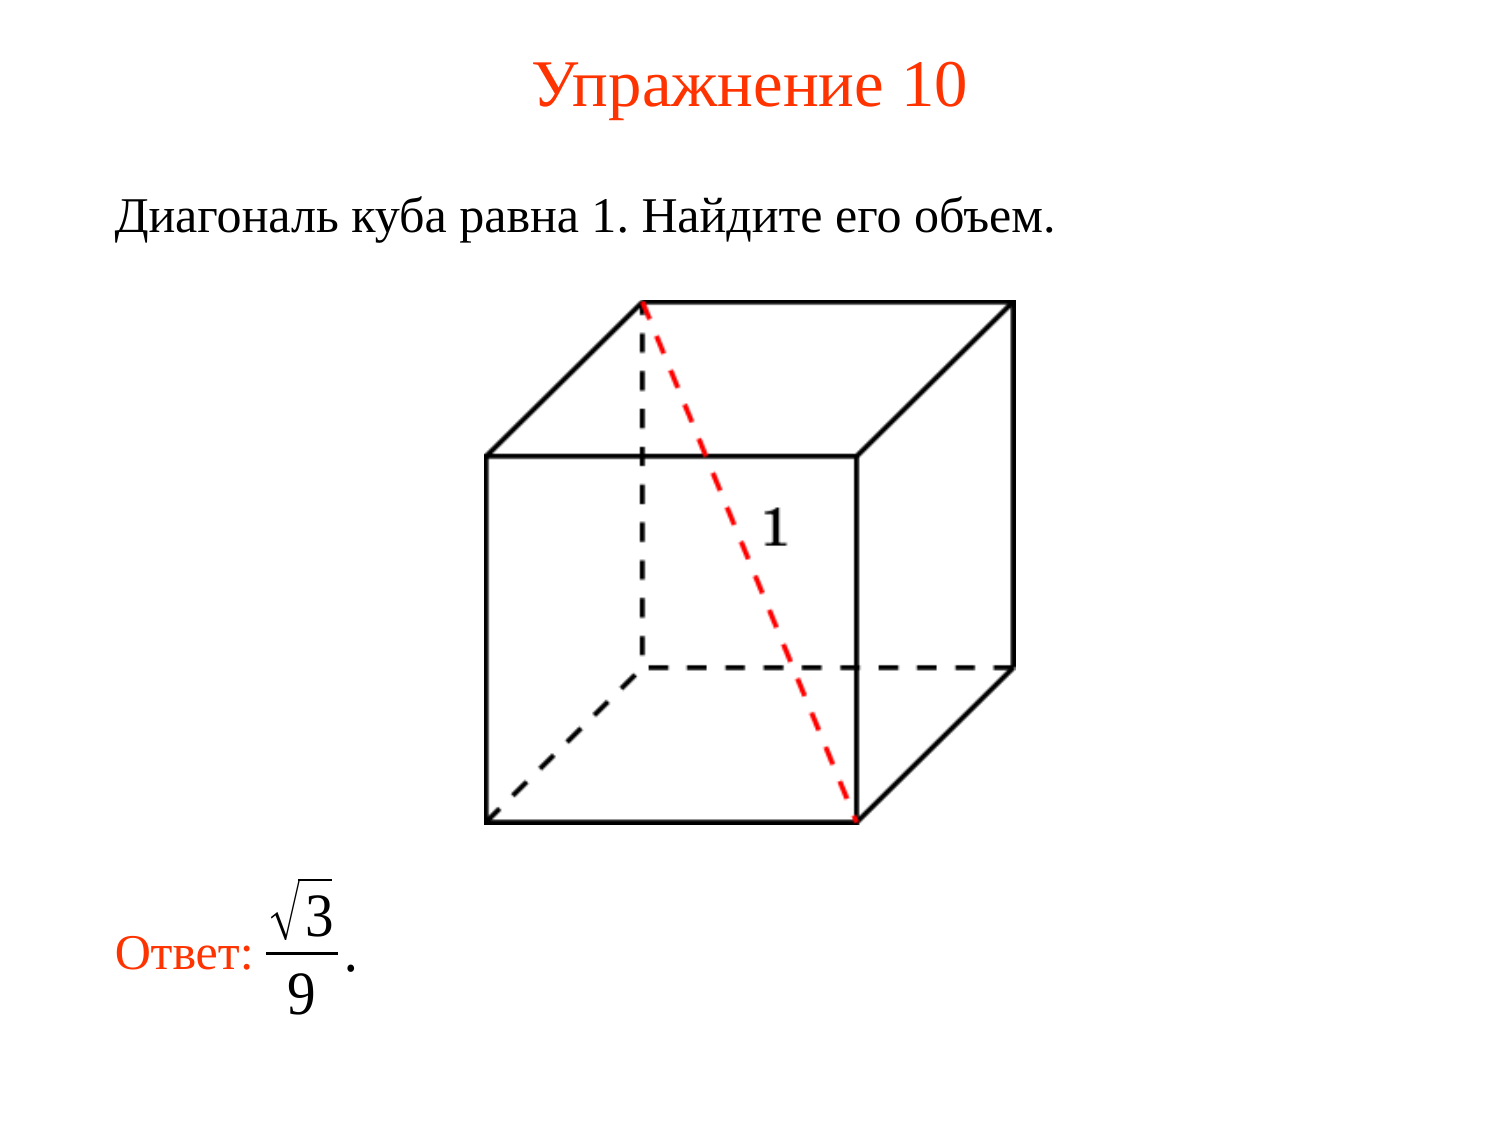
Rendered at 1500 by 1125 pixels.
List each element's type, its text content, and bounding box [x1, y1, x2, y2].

text_box Диагональ куба равна 1. Найдите его объем. [99, 174, 1463, 250]
title Упражнение 10 [112, 34, 1388, 125]
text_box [99, 874, 663, 1028]
picture [484, 300, 1016, 825]
